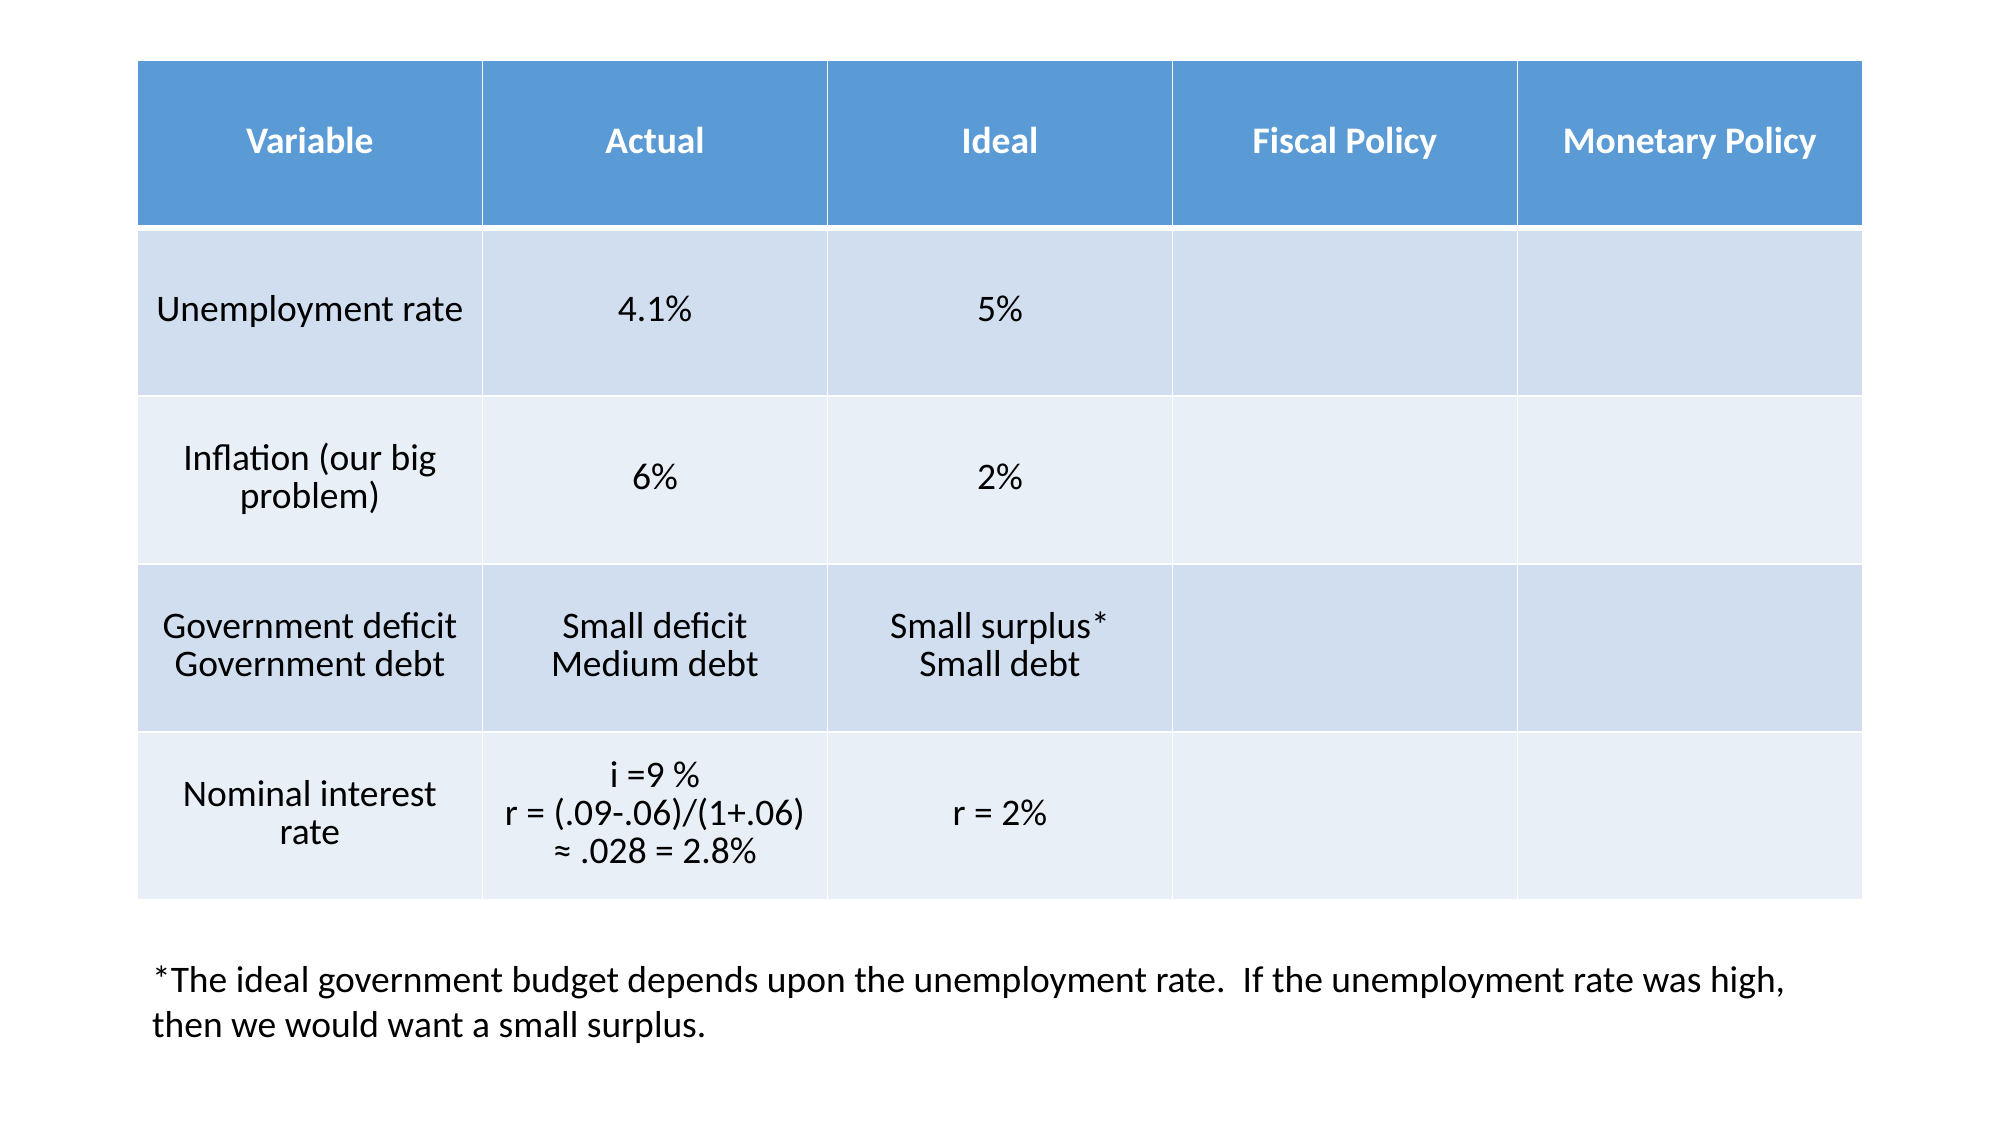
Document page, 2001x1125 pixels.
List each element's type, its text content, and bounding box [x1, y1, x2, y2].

table_cell 6% [483, 397, 827, 563]
table_cell [1173, 231, 1517, 395]
table_cell Small deficit Medium debt [483, 565, 827, 731]
table_cell 4.1% [483, 231, 827, 395]
table_cell [1518, 397, 1862, 563]
table_cell Unemployment rate [138, 231, 482, 395]
text_box *The ideal government budget depends upon the unemployment rate. If the unemployment rate was high, then we would want a small surplus. [137, 947, 1863, 1052]
table_cell 2% [828, 397, 1172, 563]
table_cell Inflation (our big problem) [138, 397, 482, 563]
table_cell Nominal interest rate [138, 733, 482, 899]
table_cell [1173, 565, 1517, 731]
table_cell 5% [828, 231, 1172, 395]
table_cell Small surplus* Small debt [828, 565, 1172, 731]
table_cell i =9 % r = (.09-.06)/(1+.06) ≈ .028 = 2.8% [483, 733, 827, 899]
table_cell Government deficit Government debt [138, 565, 482, 731]
table_header Variable [138, 61, 482, 225]
table_header Actual [483, 61, 827, 225]
table_header Fiscal Policy [1173, 61, 1517, 225]
table_cell [1518, 231, 1862, 395]
table_cell [1173, 397, 1517, 563]
table_cell [1518, 733, 1862, 899]
table_cell [1173, 733, 1517, 899]
table_cell r = 2% [828, 733, 1172, 899]
table_header Ideal [828, 61, 1172, 225]
table_header Monetary Policy [1518, 61, 1862, 225]
table_cell [1518, 565, 1862, 731]
